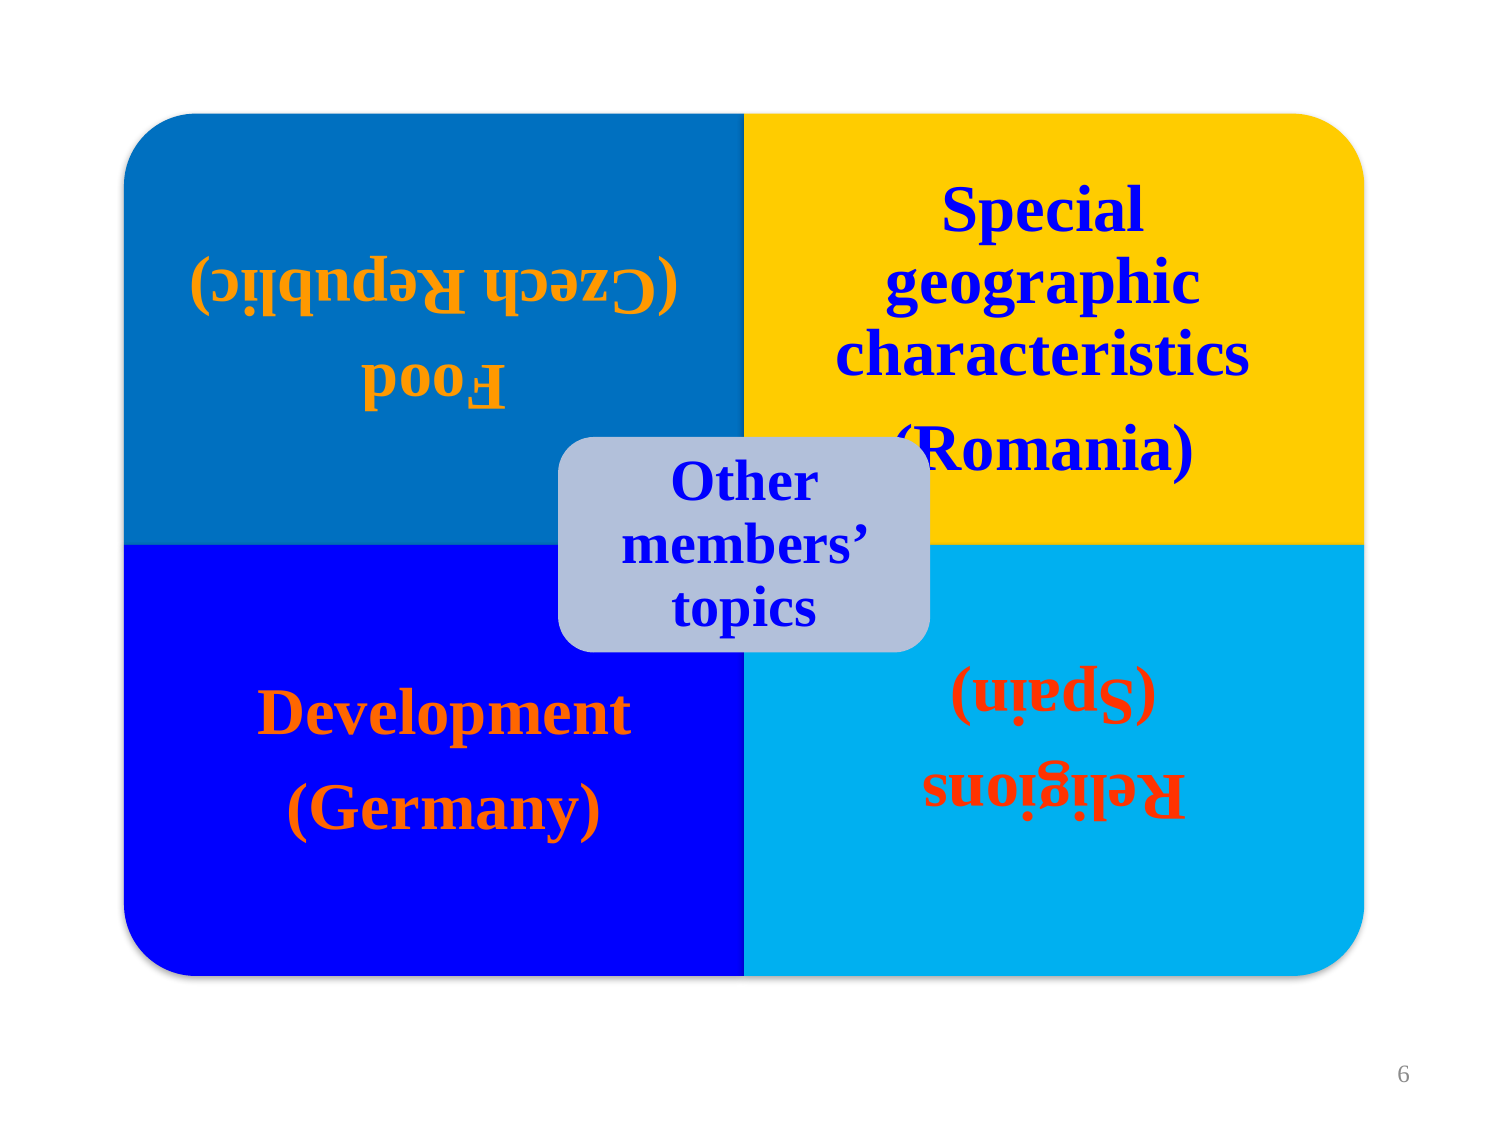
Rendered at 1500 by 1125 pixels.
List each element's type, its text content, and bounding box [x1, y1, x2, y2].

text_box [123, 113, 1365, 977]
slide_number 6 [1074, 1042, 1425, 1103]
